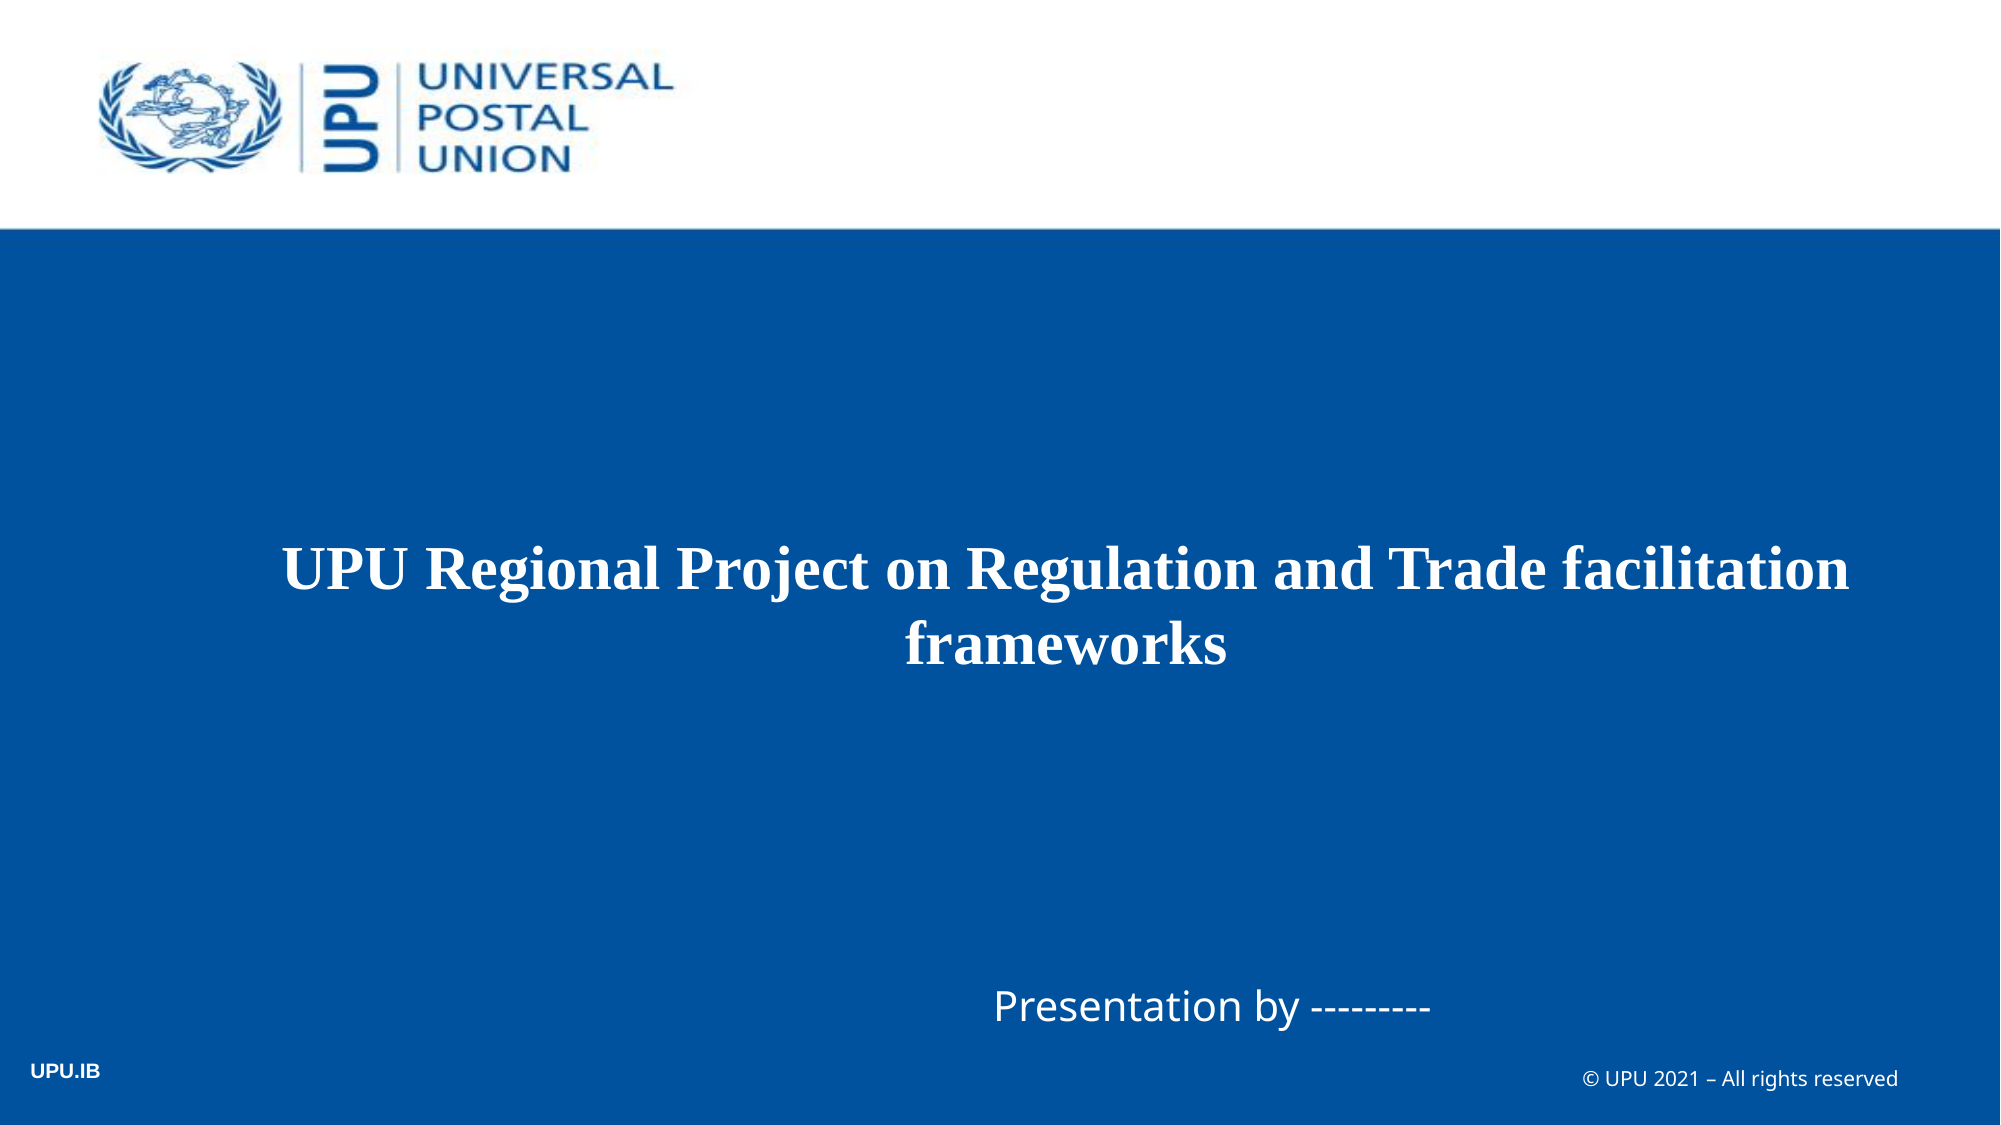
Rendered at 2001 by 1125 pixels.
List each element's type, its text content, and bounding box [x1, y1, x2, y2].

subtitle Presentation by --------- [907, 869, 2000, 1035]
picture [0, 0, 2000, 1125]
title UPU Regional Project on Regulation and Trade facilitation frameworks [149, 527, 1984, 764]
